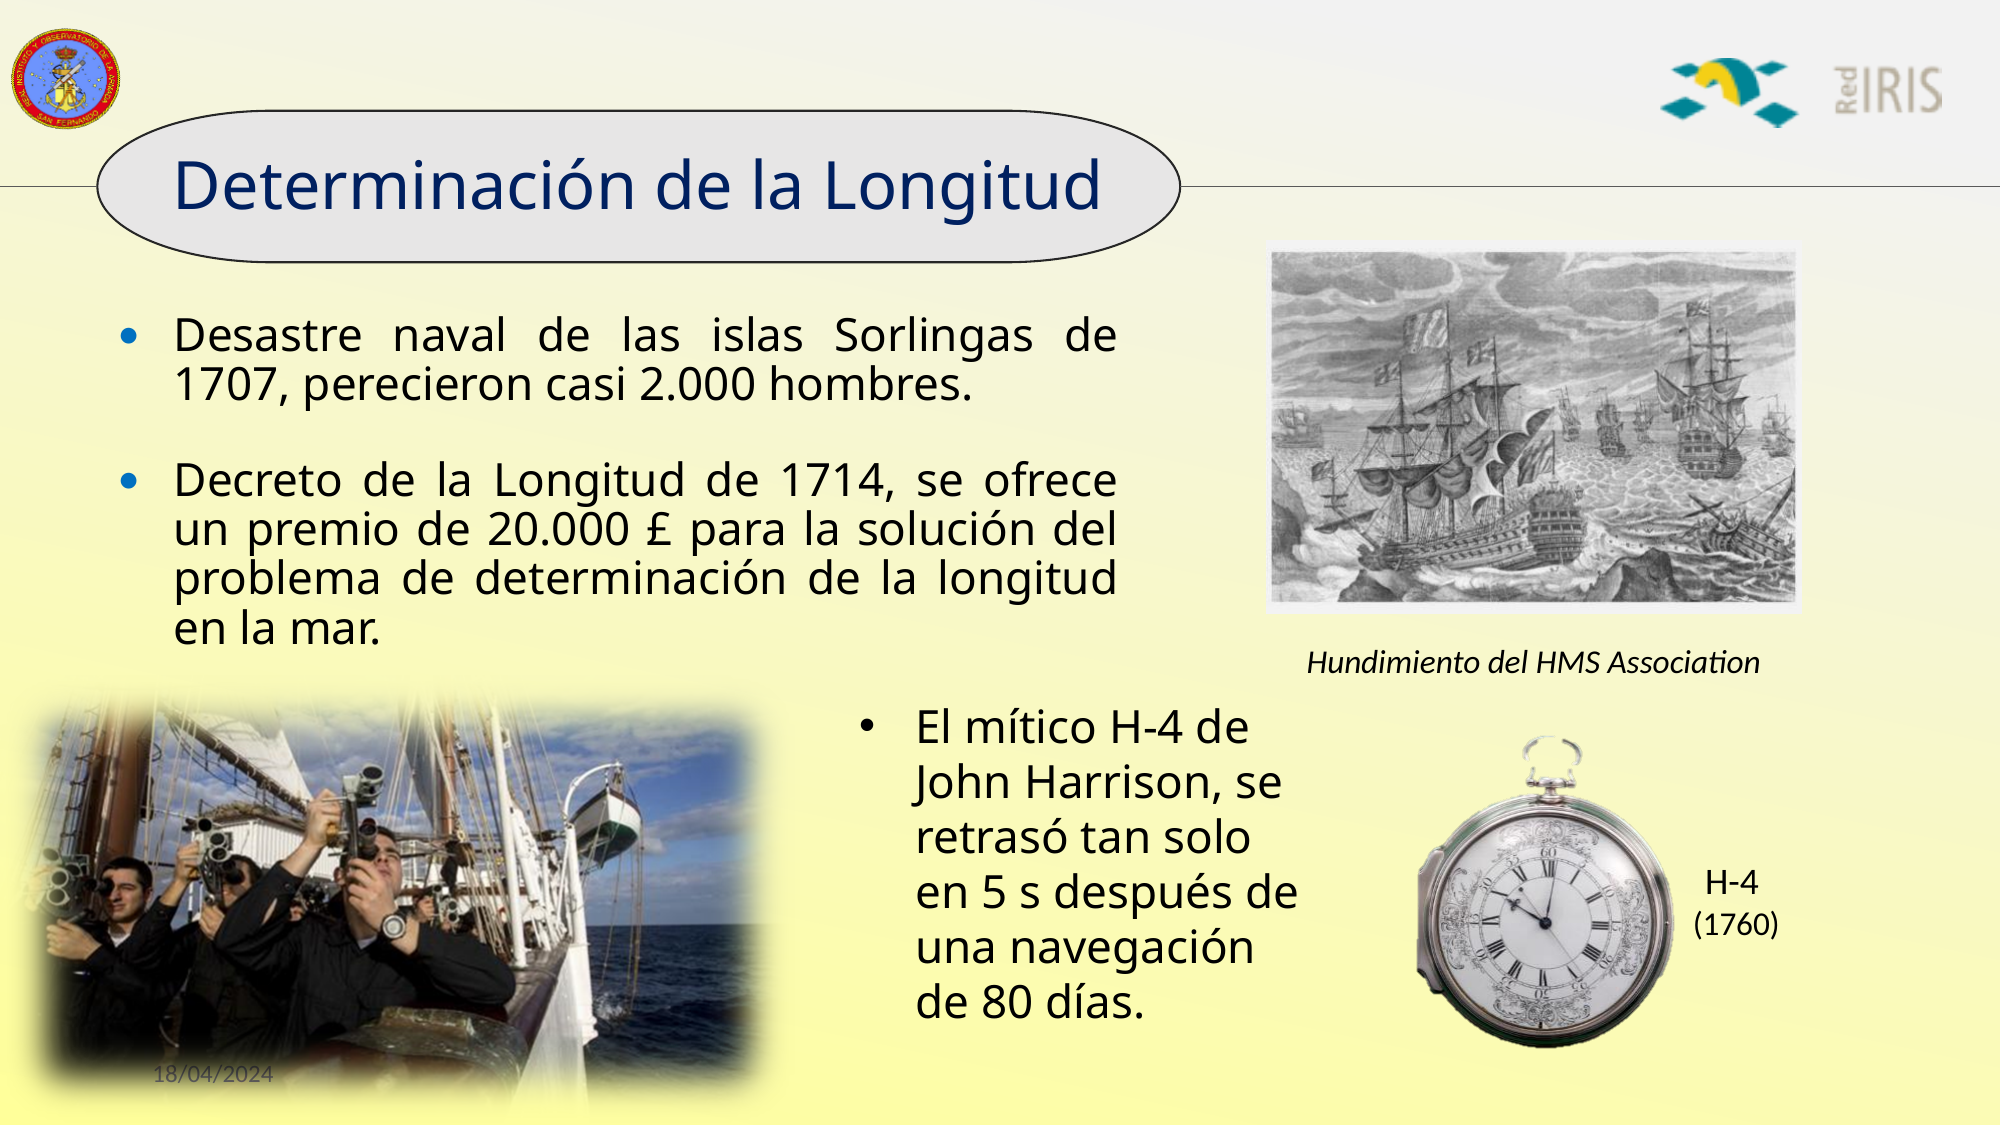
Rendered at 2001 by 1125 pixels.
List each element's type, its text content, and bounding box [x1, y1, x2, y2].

list Desastre naval de las islas Sorlingas de 1707, perecieron casi 2.000 hombres. Decreto de la Longitud de 1714, se ofrece un premio de 20.000 £ para la solución del problema de determinación de la longitud en la mar. [102, 304, 1135, 955]
picture [0, 675, 798, 1125]
text_box H-4 (1760) [1698, 850, 1847, 950]
text_box Hundimiento del HMS Association [1279, 632, 1789, 688]
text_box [0, 110, 2000, 263]
picture [1660, 58, 1942, 128]
picture [1390, 715, 1698, 1072]
picture [10, 25, 121, 134]
picture [1266, 263, 1802, 614]
text_box El mítico H-4 de John Harrison, se retrasó tan solo en 5 s después de una navegación de 80 días. [844, 690, 1319, 1090]
